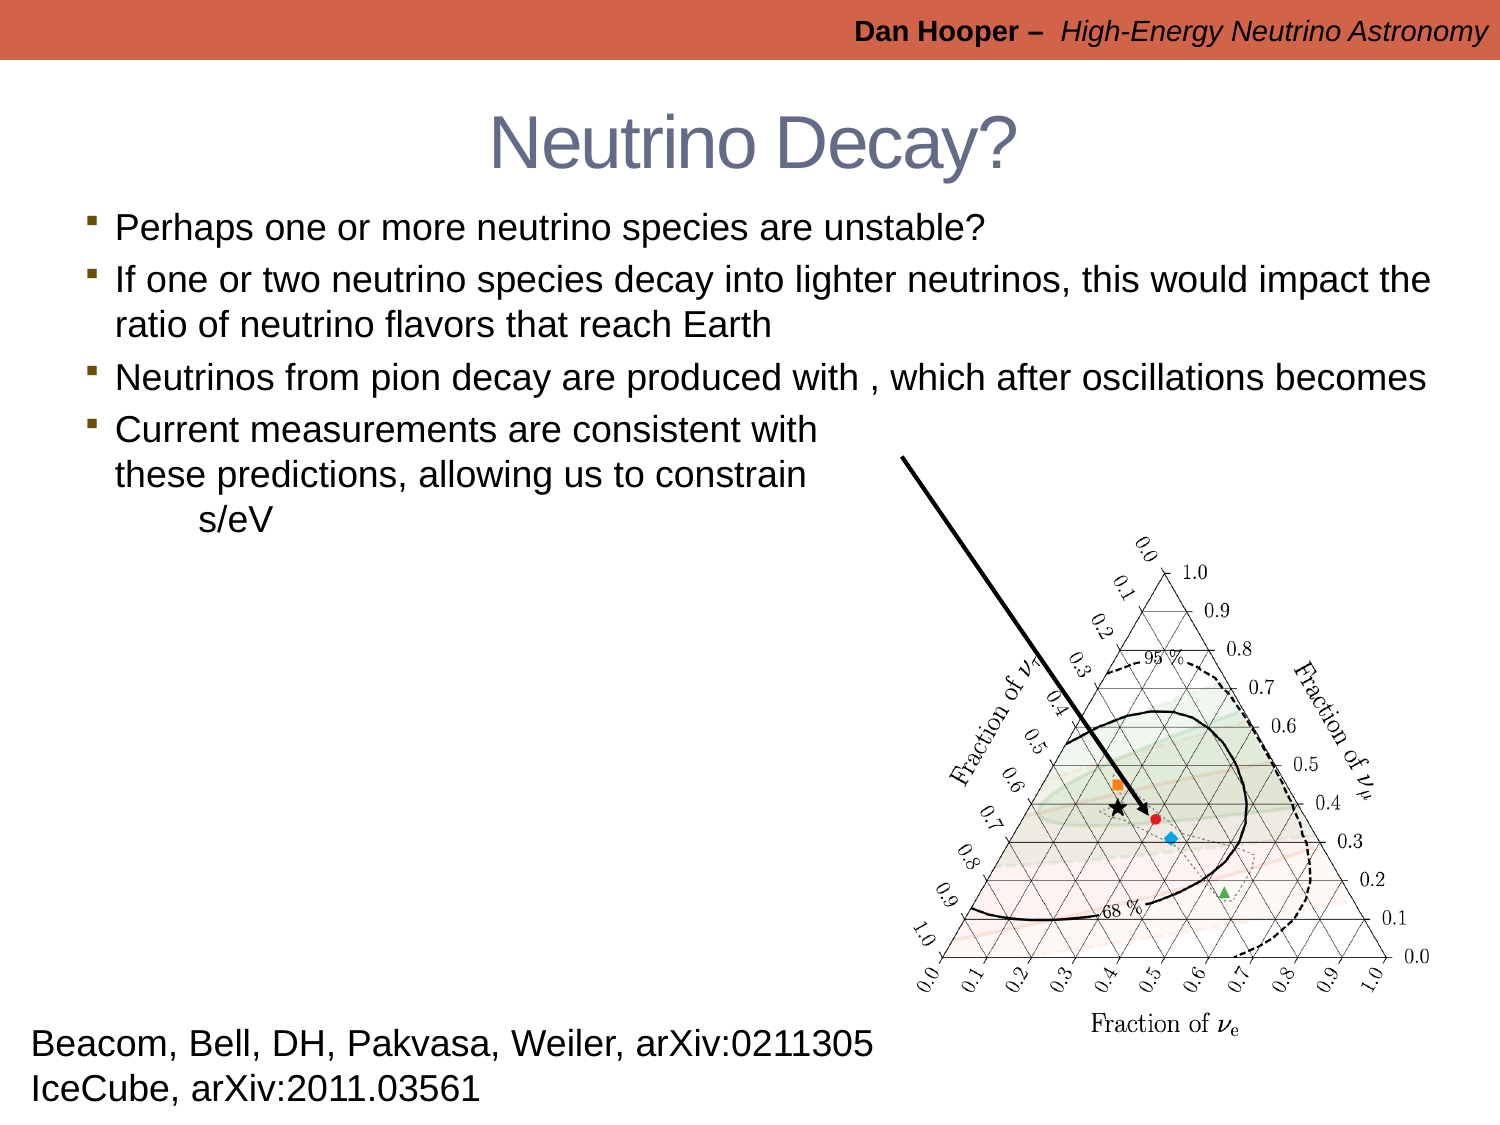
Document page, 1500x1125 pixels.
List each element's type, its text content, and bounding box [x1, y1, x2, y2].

title Neutrino Decay? [50, 57, 1457, 220]
text_box Beacom, Bell, DH, Pakvasa, Weiler, arXiv:0211305 IceCube, arXiv:2011.03561 [15, 1011, 890, 1117]
picture [876, 526, 1457, 1042]
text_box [901, 456, 1149, 816]
text_box Dan Hooper – High-Energy Neutrino Astronomy [699, 4, 1500, 55]
